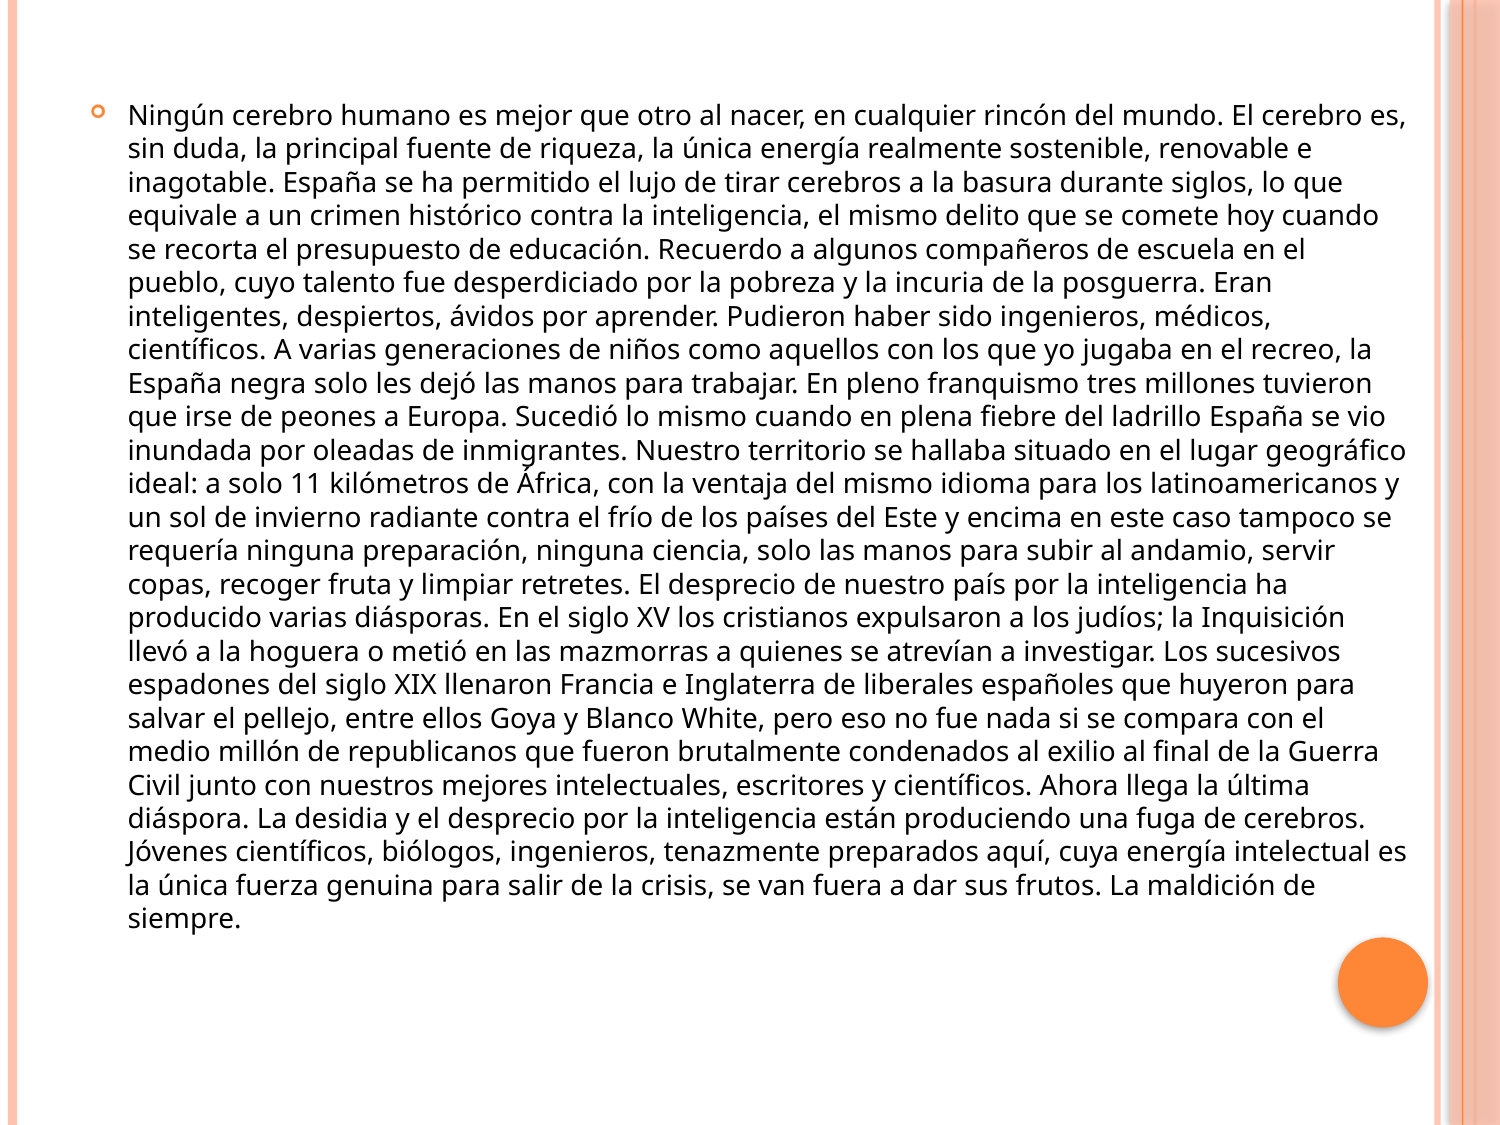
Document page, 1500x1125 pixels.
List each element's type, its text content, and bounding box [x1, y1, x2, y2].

list Ningún cerebro humano es mejor que otro al nacer, en cualquier rincón del mundo. El cerebro es, sin duda, la principal fuente de riqueza, la única energía realmente sostenible, renovable e inagotable. España se ha permitido el lujo de tirar cerebros a la basura durante siglos, lo que equivale a un crimen histórico contra la inteligencia, el mismo delito que se comete hoy cuando se recorta el presupuesto de educación. Recuerdo a algunos compañeros de escuela en el pueblo, cuyo talento fue desperdiciado por la pobreza y la incuria de la posguerra. Eran inteligentes, despiertos, ávidos por aprender. Pudieron haber sido ingenieros, médicos, científicos. A varias generaciones de niños como aquellos con los que yo jugaba en el recreo, la España negra solo les dejó las manos para trabajar. En pleno franquismo tres millones tuvieron que irse de peones a Europa. Sucedió lo mismo cuando en plena fiebre del ladrillo España se vio inundada por oleadas de inmigrantes. Nuestro territorio se hallaba situado en el lugar geográfico ideal: a solo 11 kilómetros de África, con la ventaja del mismo idioma para los latinoamericanos y un sol de invierno radiante contra el frío de los países del Este y encima en este caso tampoco se requería ninguna preparación, ninguna ciencia, solo las manos para subir al andamio, servir copas, recoger fruta y limpiar retretes. El desprecio de nuestro país por la inteligencia ha producido varias diásporas. En el siglo XV los cristianos expulsaron a los judíos; la Inquisición llevó a la hoguera o metió en las mazmorras a quienes se atrevían a investigar. Los sucesivos espadones del siglo XIX llenaron Francia e Inglaterra de liberales españoles que huyeron para salvar el pellejo, entre ellos Goya y Blanco White, pero eso no fue nada si se compara con el medio millón de republicanos que fueron brutalmente condenados al exilio al final de la Guerra Civil junto con nuestros mejores intelectuales, escritores y científicos. Ahora llega la última diáspora. La desidia y el desprecio por la inteligencia están produciendo una fuga de cerebros. Jóvenes científicos, biólogos, ingenieros, tenazmente preparados aquí, cuya energía intelectual es la única fuerza genuina para salir de la crisis, se van fuera a dar sus frutos. La maldición de siempre. [75, 90, 1425, 1005]
